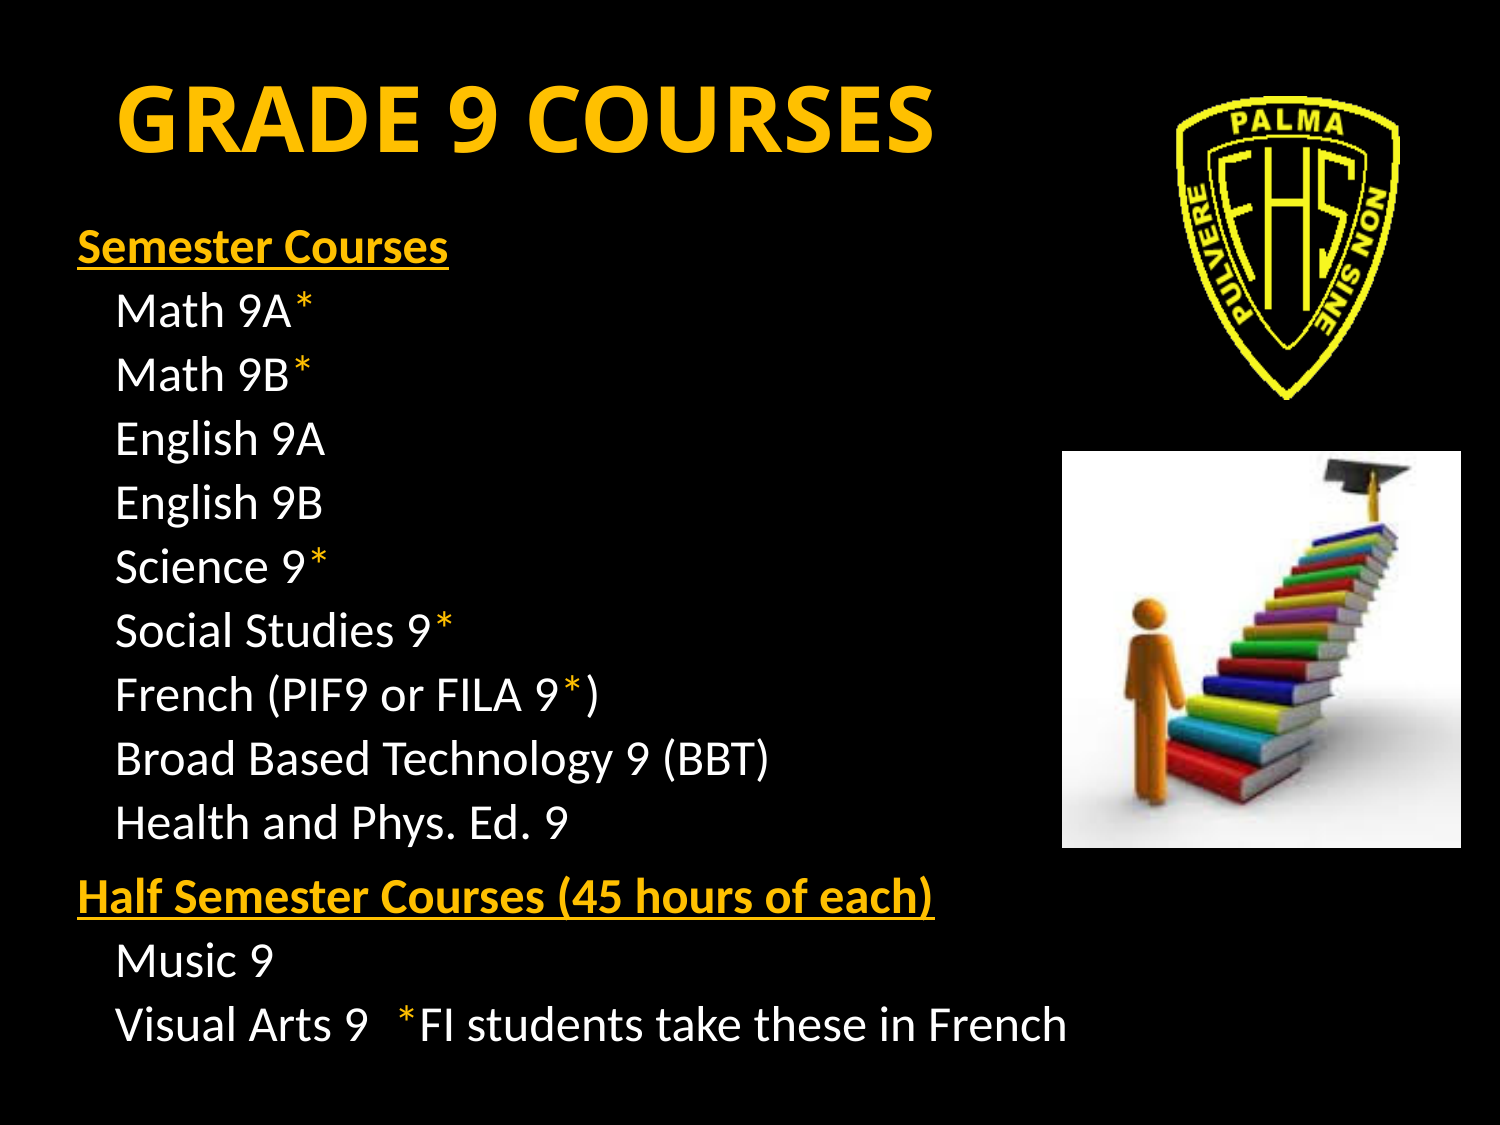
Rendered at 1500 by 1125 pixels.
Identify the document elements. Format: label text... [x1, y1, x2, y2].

title GRADE 9 COURSES [99, 45, 1400, 200]
list Semester Courses Math 9A* Math 9B* English 9A English 9B Science 9* Social Studies 9* French (PIF9 or FILA 9*) Broad Based Technology 9 (BBT) Health and Phys. Ed. 9 Half Semester Courses (45 hours of each) Music 9 Visual Arts 9 *FI students take these in French [62, 212, 1400, 1063]
picture [1174, 96, 1400, 400]
picture [1062, 451, 1461, 848]
